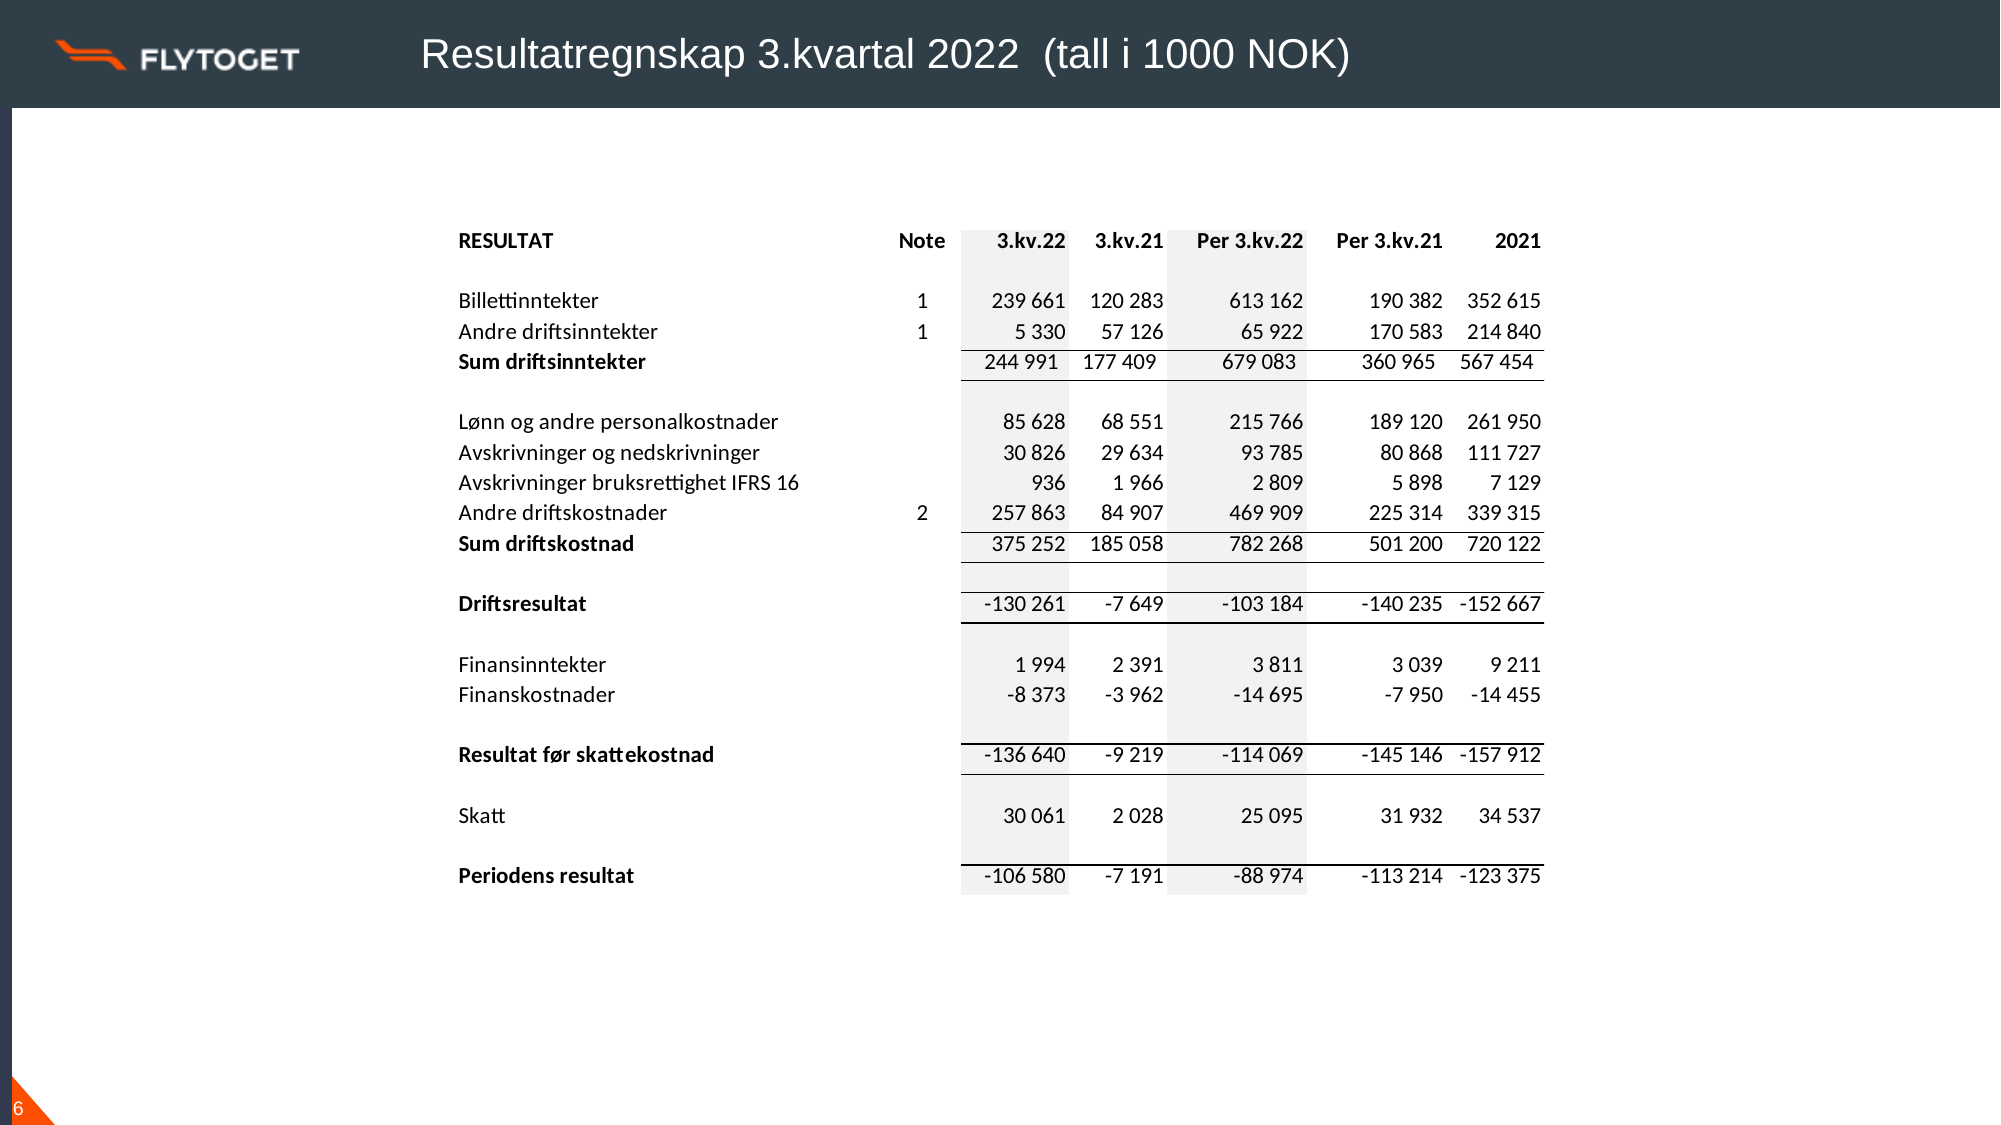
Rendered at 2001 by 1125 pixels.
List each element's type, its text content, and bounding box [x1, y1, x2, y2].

text_box [0, 0, 2000, 108]
text_box [0, 108, 10, 1125]
picture [27, 4, 406, 100]
picture [454, 228, 1546, 897]
title Resultatregnskap 3.kvartal 2022 (tall i 1000 NOK) [411, 14, 1887, 90]
